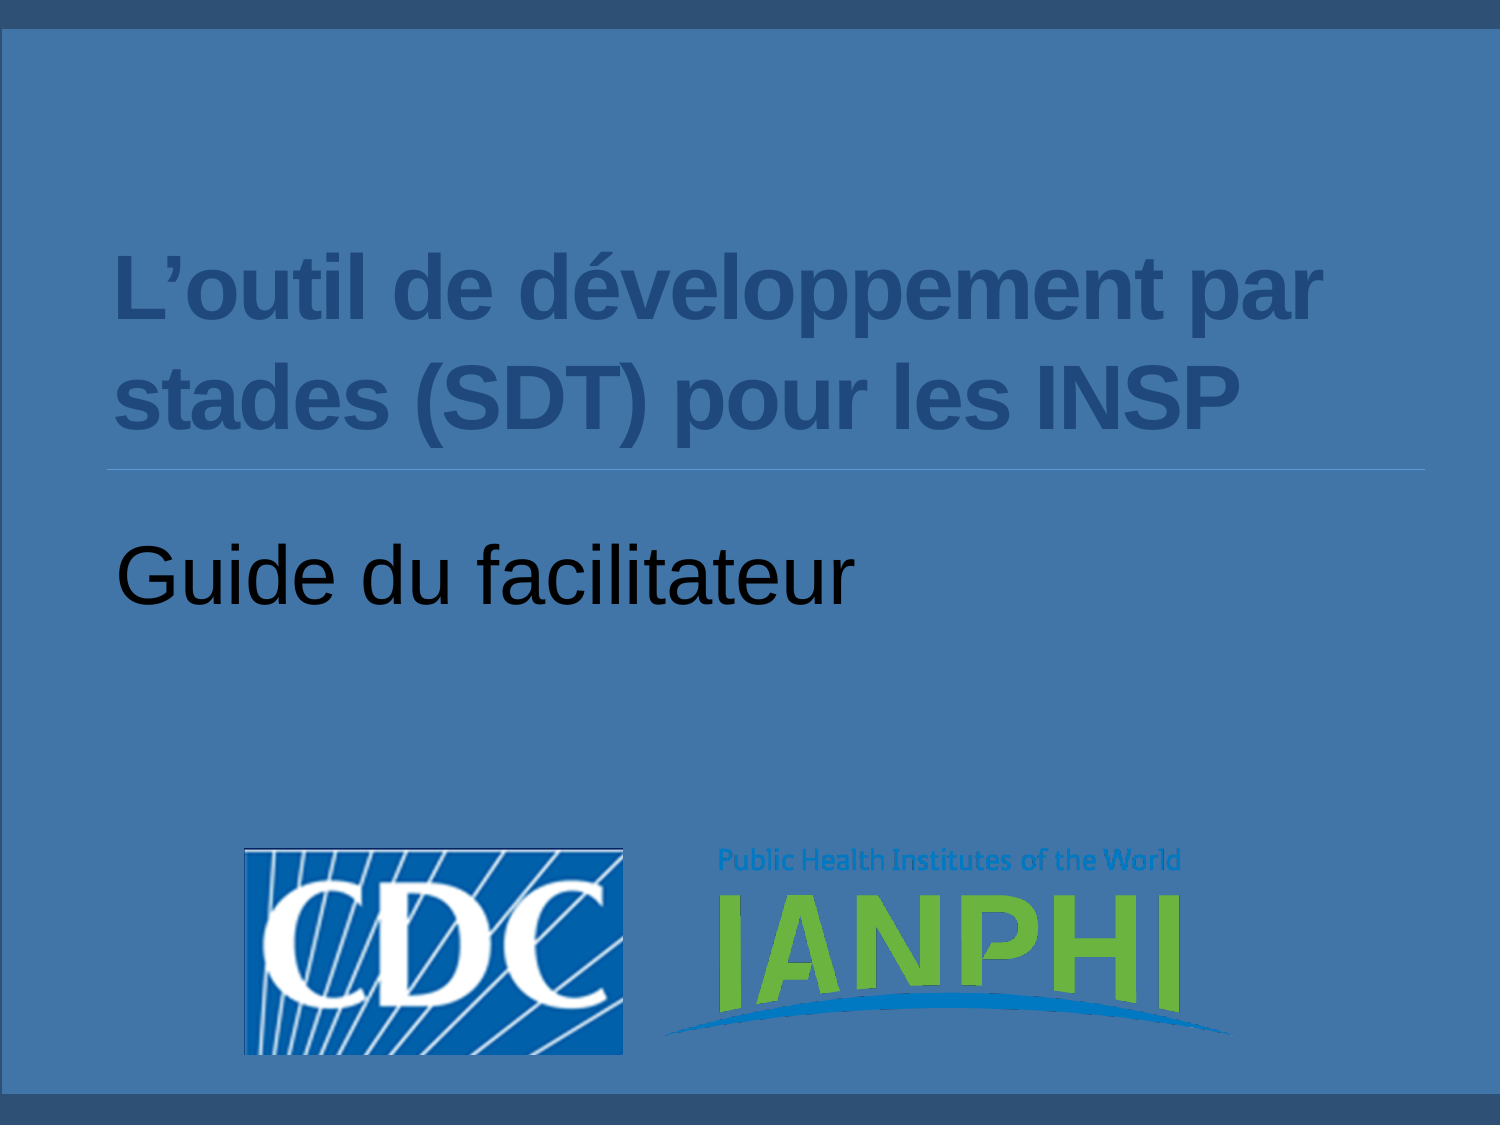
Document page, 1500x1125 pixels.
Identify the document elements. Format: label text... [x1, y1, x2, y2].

text_box L’outil de développement par stades (SDT) pour les INSP [100, 216, 1457, 454]
subtitle Guide du facilitateur [100, 525, 1313, 724]
picture [0, 0, 1500, 1125]
